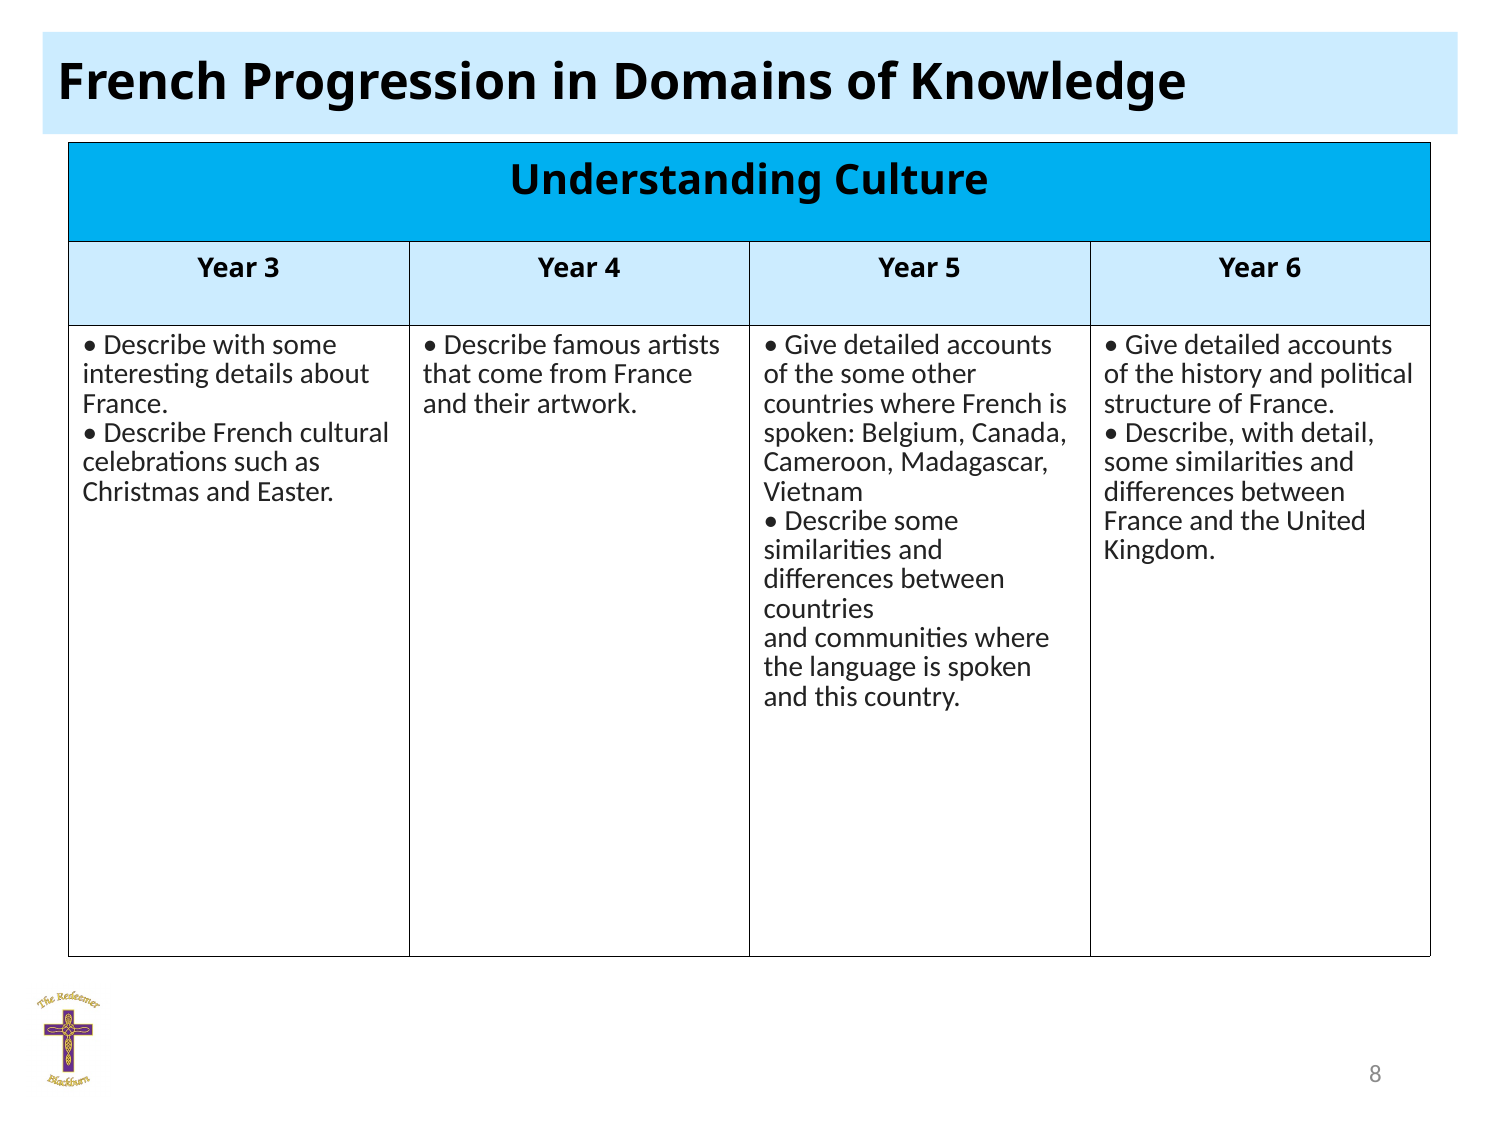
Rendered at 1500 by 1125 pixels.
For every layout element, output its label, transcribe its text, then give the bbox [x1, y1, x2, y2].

table_cell Year 6 [1091, 242, 1430, 325]
table_cell Year 5 [750, 242, 1090, 325]
table_cell • Give detailed accounts of the some other countries where French is spoken: Belgium, Canada, Cameroon, Madagascar, Vietnam • Describe some similarities and differences between countries and communities where the language is spoken and this country. [750, 326, 1090, 956]
table_header Understanding Culture [69, 143, 1430, 241]
table_cell Year 3 [69, 242, 409, 325]
slide_number 8 [1059, 1042, 1397, 1103]
table_cell • Give detailed accounts of the history and political structure of France. • Describe, with detail, some similarities and differences between France and the United Kingdom. [1091, 326, 1430, 956]
table_cell Year 4 [410, 242, 749, 325]
table_cell • Describe with some interesting details about France. • Describe French cultural celebrations such as Christmas and Easter. [69, 326, 409, 956]
picture [26, 983, 111, 1097]
table_cell • Describe famous artists that come from France and their artwork. [410, 326, 749, 956]
title French Progression in Domains of Knowledge [42, 31, 1458, 135]
